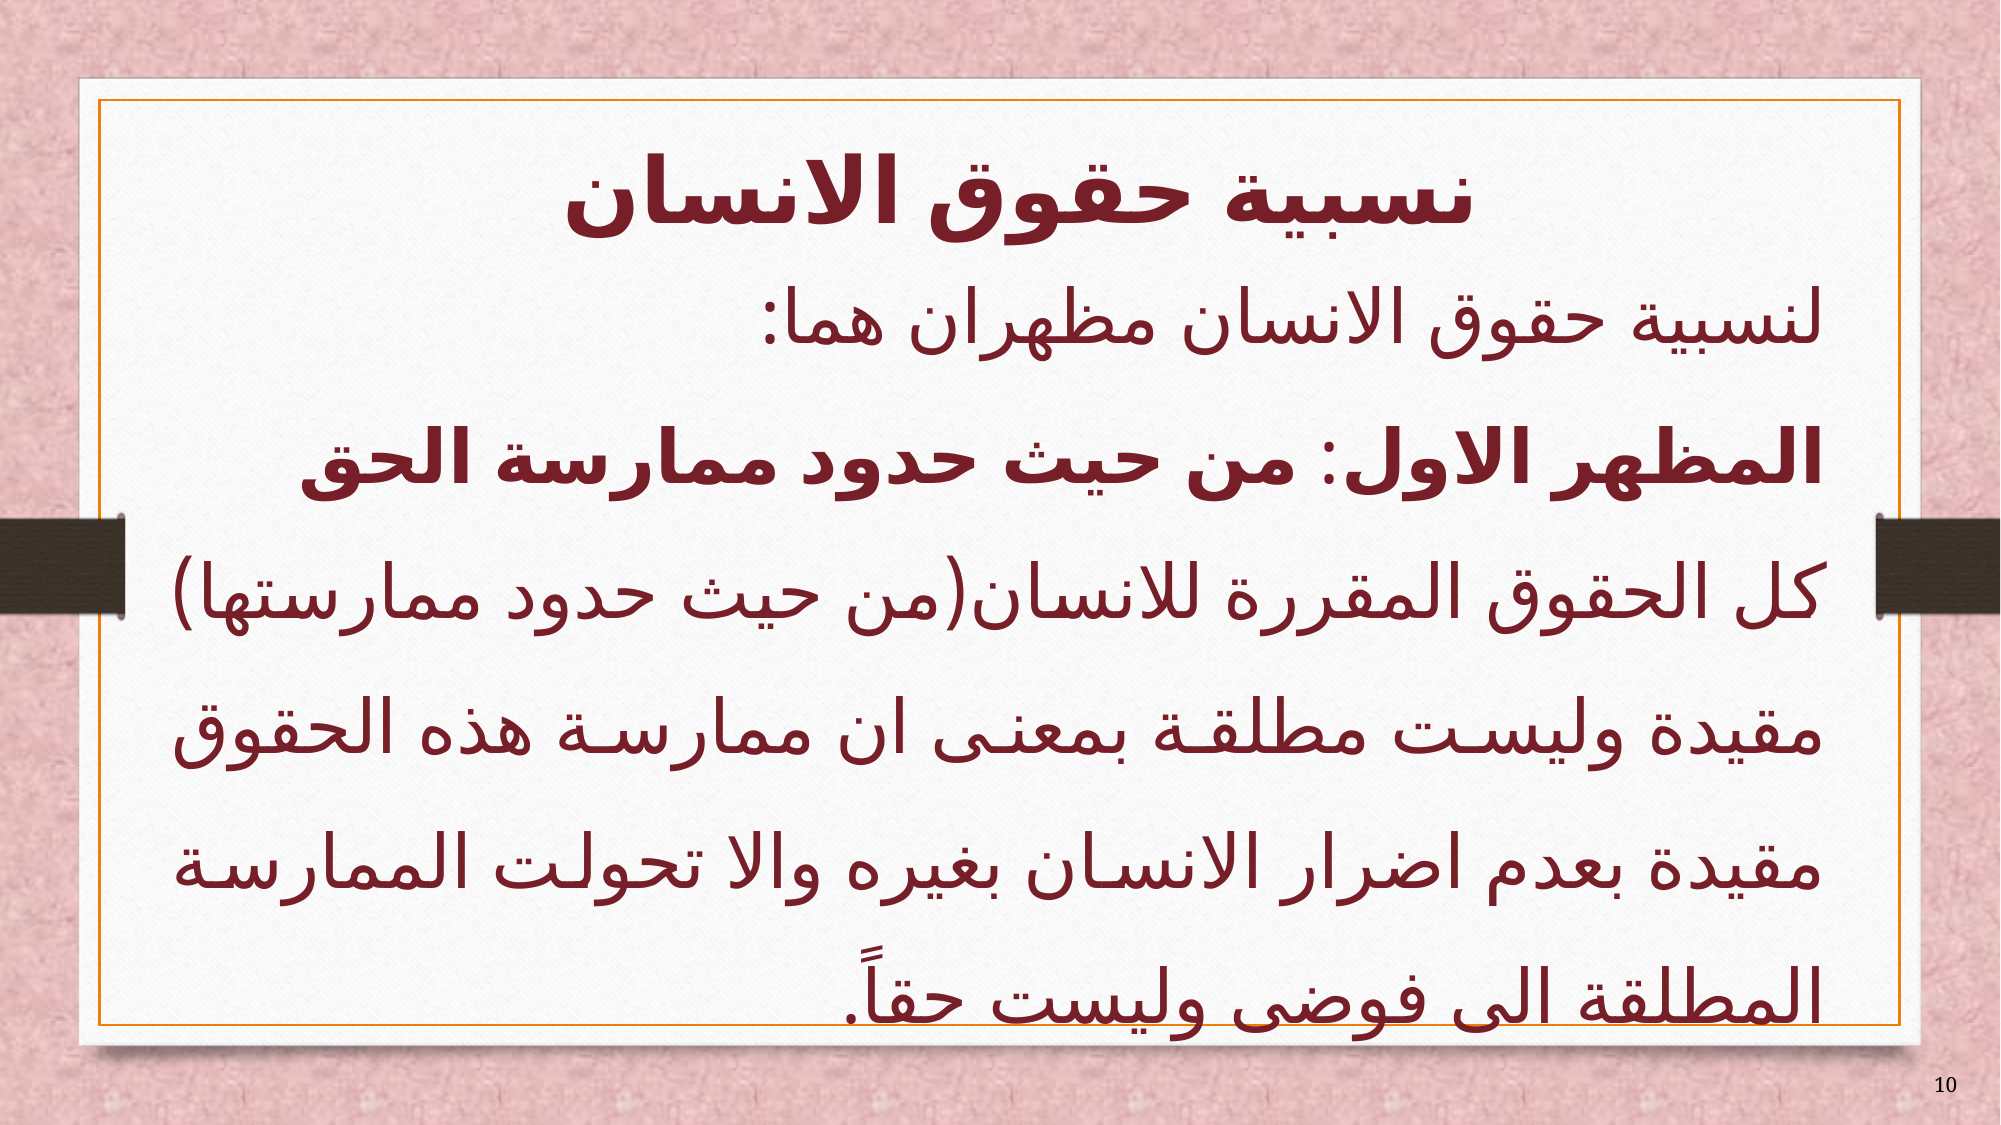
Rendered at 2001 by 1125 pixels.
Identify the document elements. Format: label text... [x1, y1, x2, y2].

title نسبية حقوق الانسان [470, 144, 1573, 231]
picture [0, 0, 2001, 1125]
slide_number 10 [1842, 1046, 1973, 1125]
text_box لنسبية حقوق الانسان مظهران هما: المظهر الاول: من حيث حدود ممارسة الحق كل الحقوق المقررة للانسان(من حيث حدود ممارستها) مقيدة وليست مطلقة بمعنى ان ممارسة هذه الحقوق مقيدة بعدم اضرار الانسان بغيره والا تحولت الممارسة المطلقة الى فوضى وليست حقاً. [156, 261, 1842, 1125]
